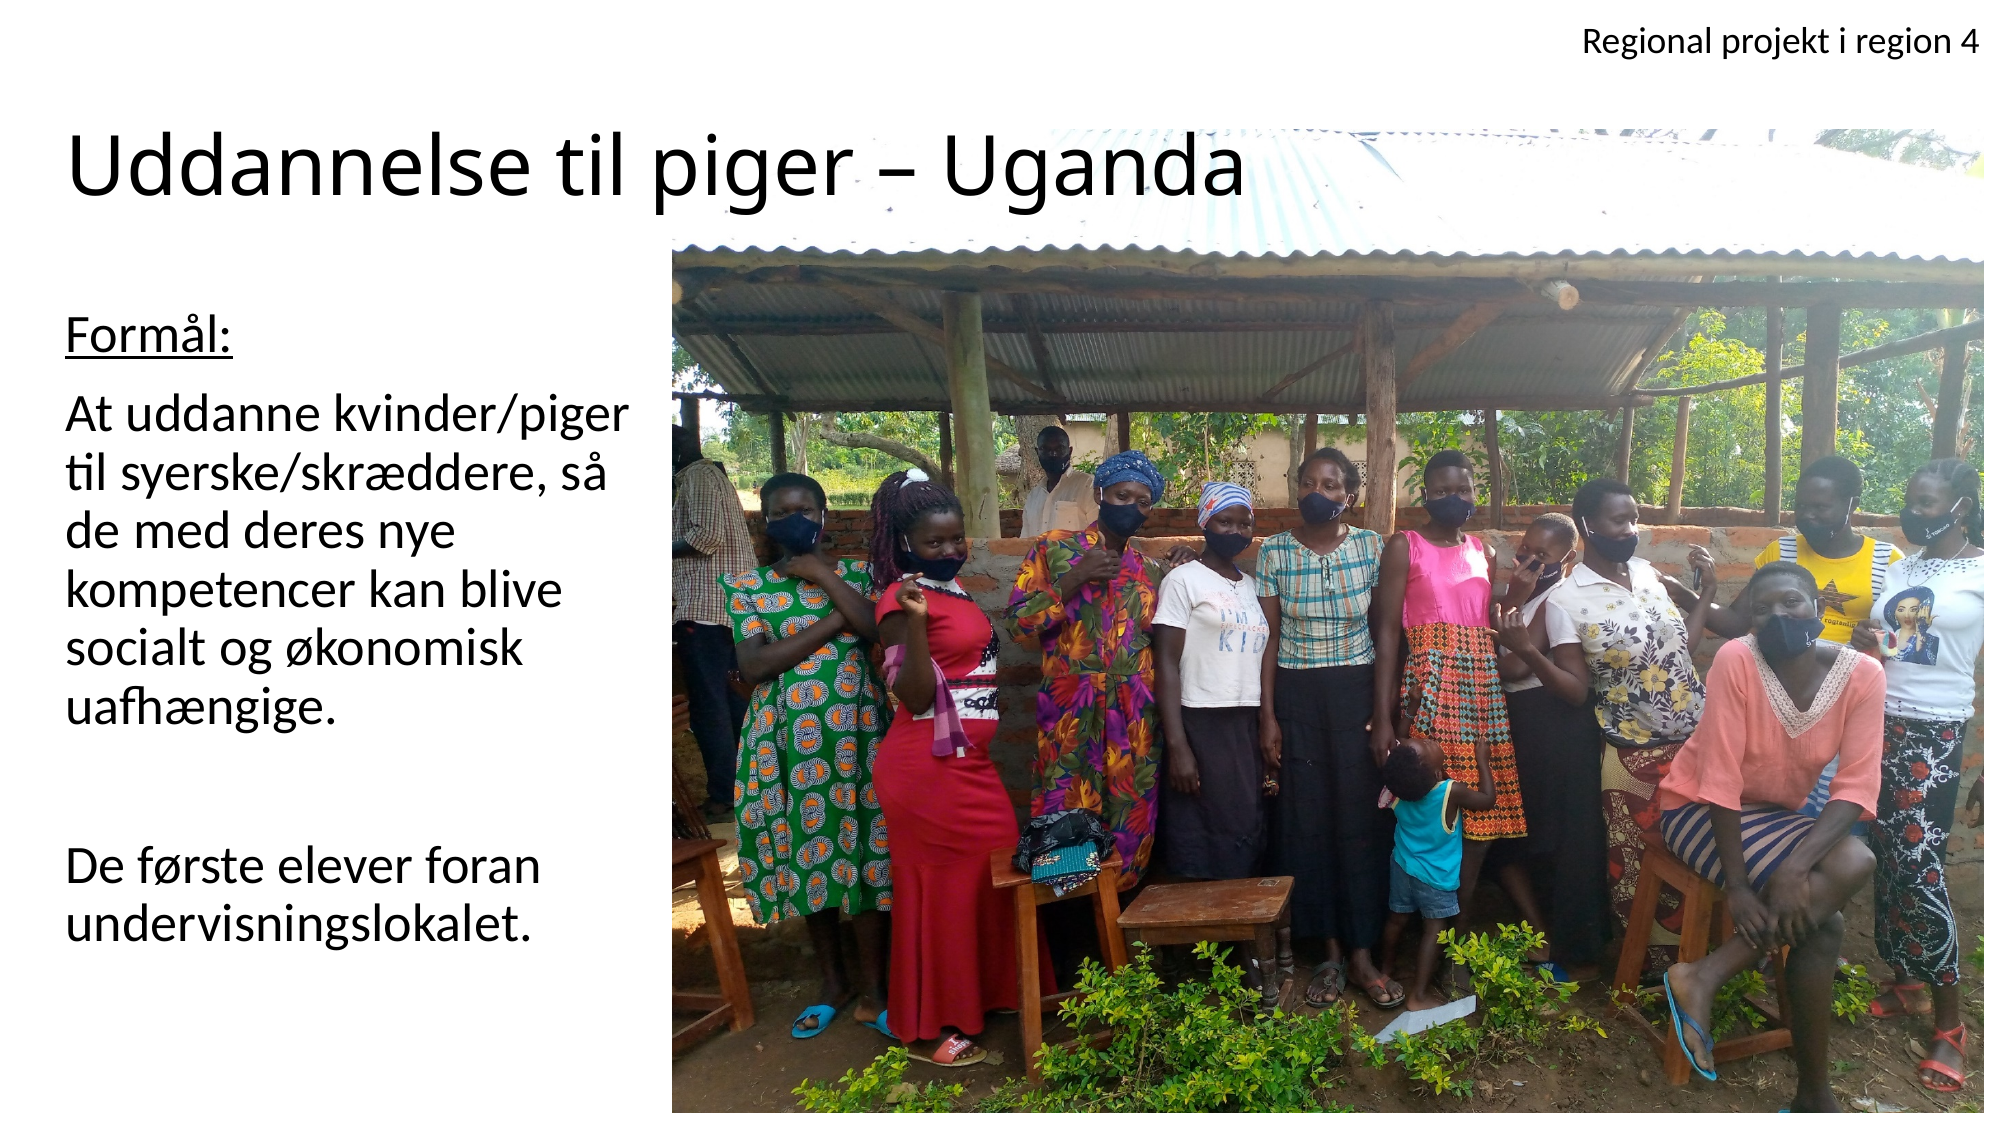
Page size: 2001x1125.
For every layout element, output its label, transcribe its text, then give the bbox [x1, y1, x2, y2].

picture [672, 129, 1984, 1113]
text_box Regional projekt i region 4 [1567, 8, 2000, 69]
list Formål: At uddanne kvinder/piger til syerske/skræddere, så de med deres nye kompetencer kan blive socialt og økonomisk uafhængige. De første elever foran undervisningslokalet. [50, 298, 659, 1012]
title Uddannelse til piger – Uganda [50, 59, 1916, 278]
